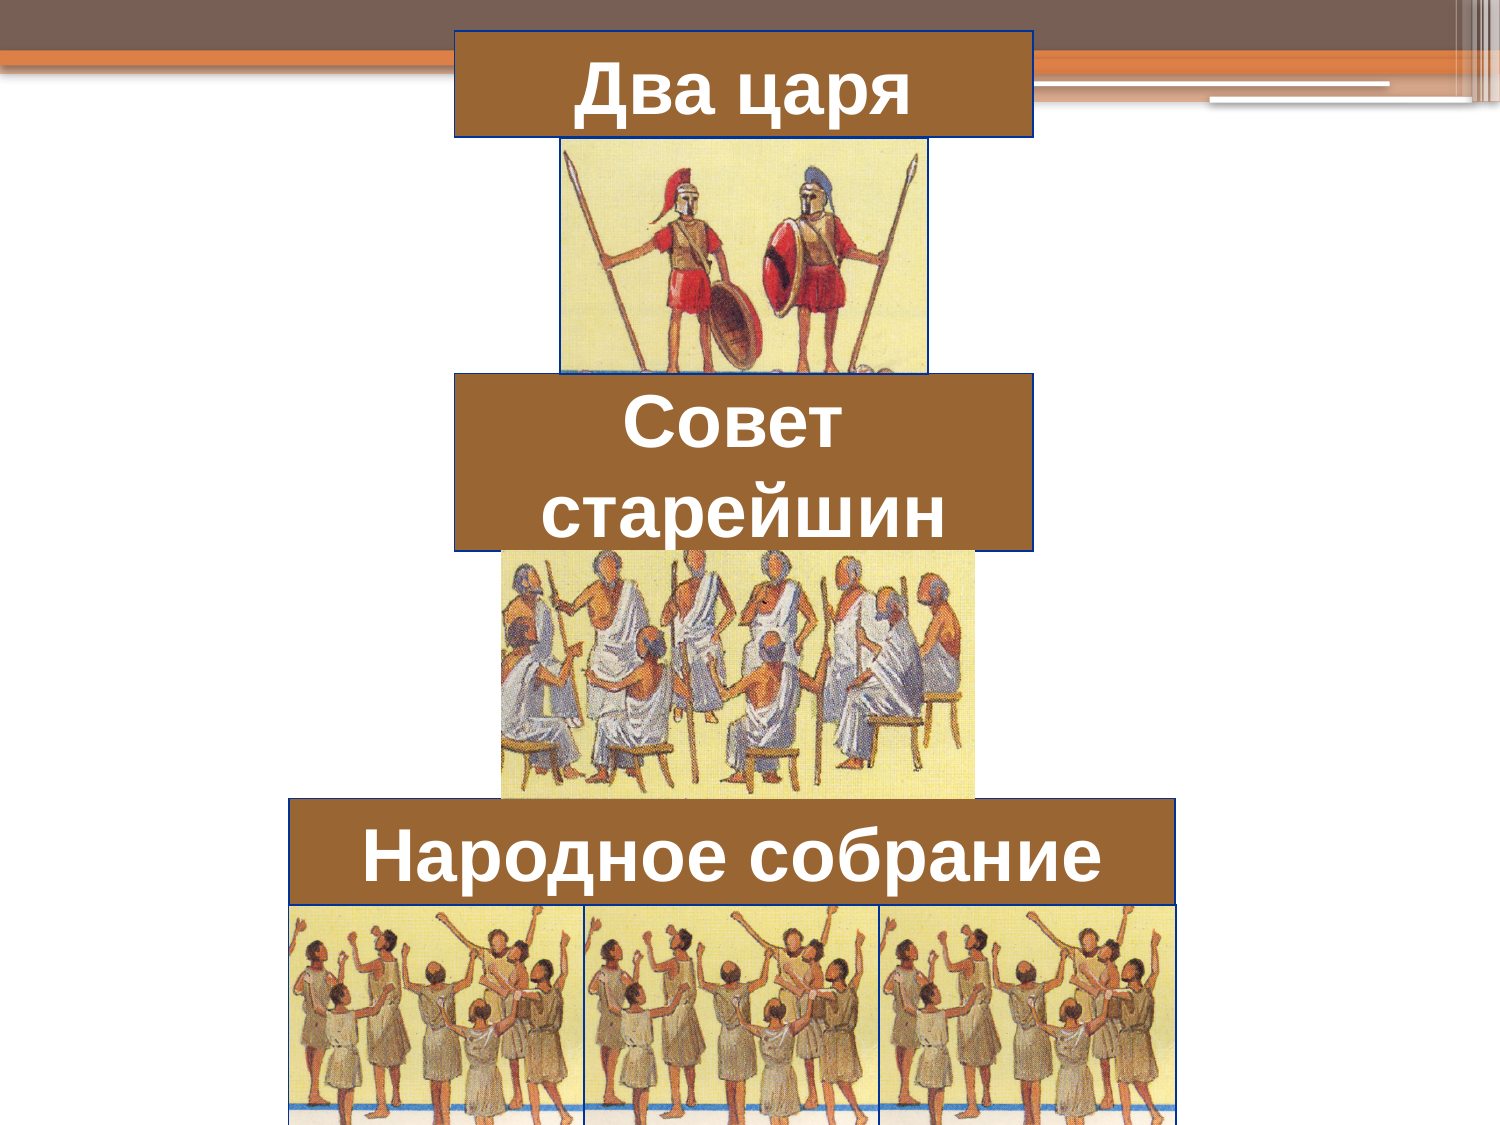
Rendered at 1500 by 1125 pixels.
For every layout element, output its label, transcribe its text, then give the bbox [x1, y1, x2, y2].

text_box Совет старейшин [454, 373, 1034, 551]
picture [560, 138, 928, 374]
picture [289, 905, 1176, 1125]
picture [501, 550, 975, 799]
text_box Народное собрание [289, 798, 1176, 905]
text_box Два царя [454, 31, 1034, 138]
